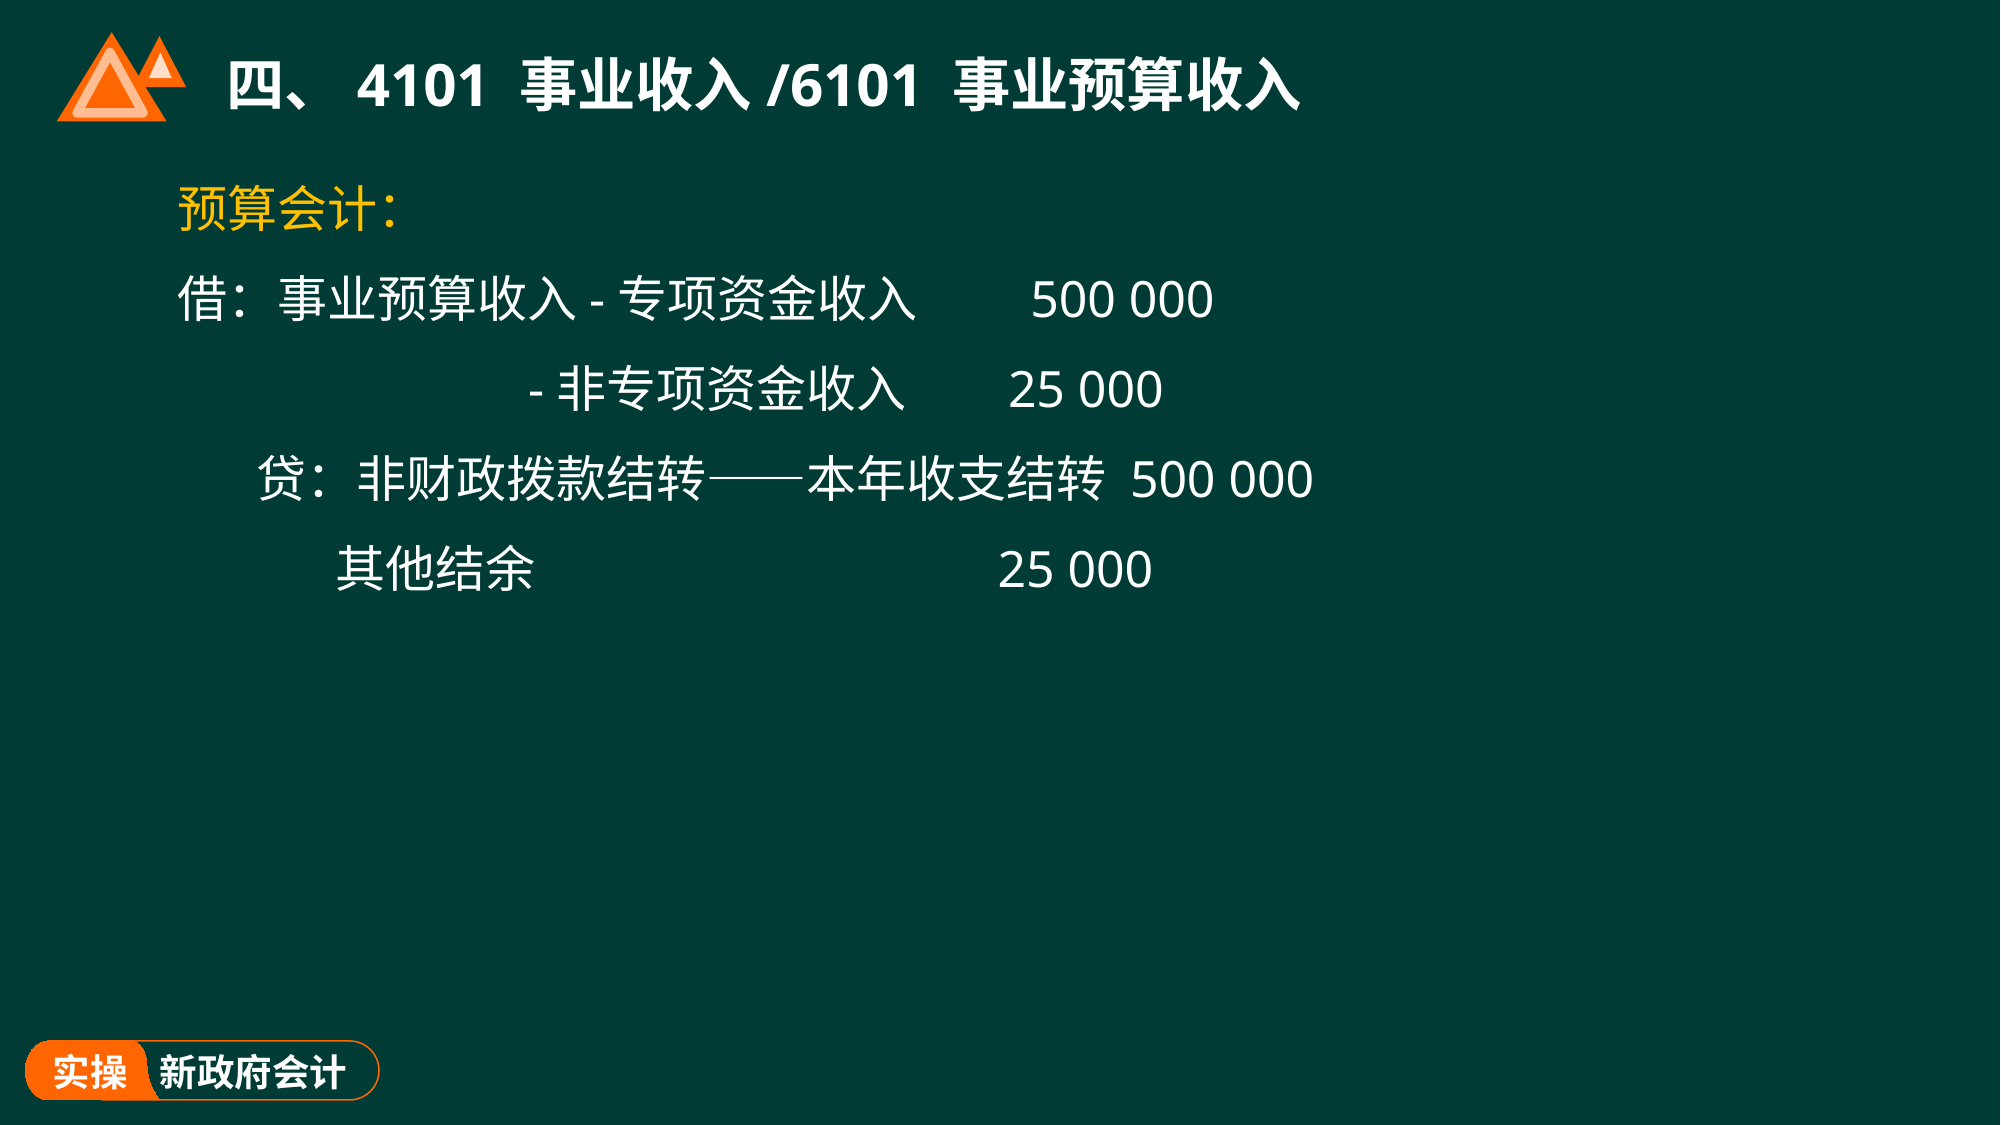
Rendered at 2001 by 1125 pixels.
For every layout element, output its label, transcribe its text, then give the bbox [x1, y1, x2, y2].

title 四、4101 事业收入/6101 事业预算收入 [211, 27, 1589, 139]
list 预算会计： 借：事业预算收入-专项资金收入 500 000 -非专项资金收入 25 000 贷：非财政拨款结转——本年收支结转 500 000 其他结余 25 000 [61, 139, 1589, 977]
